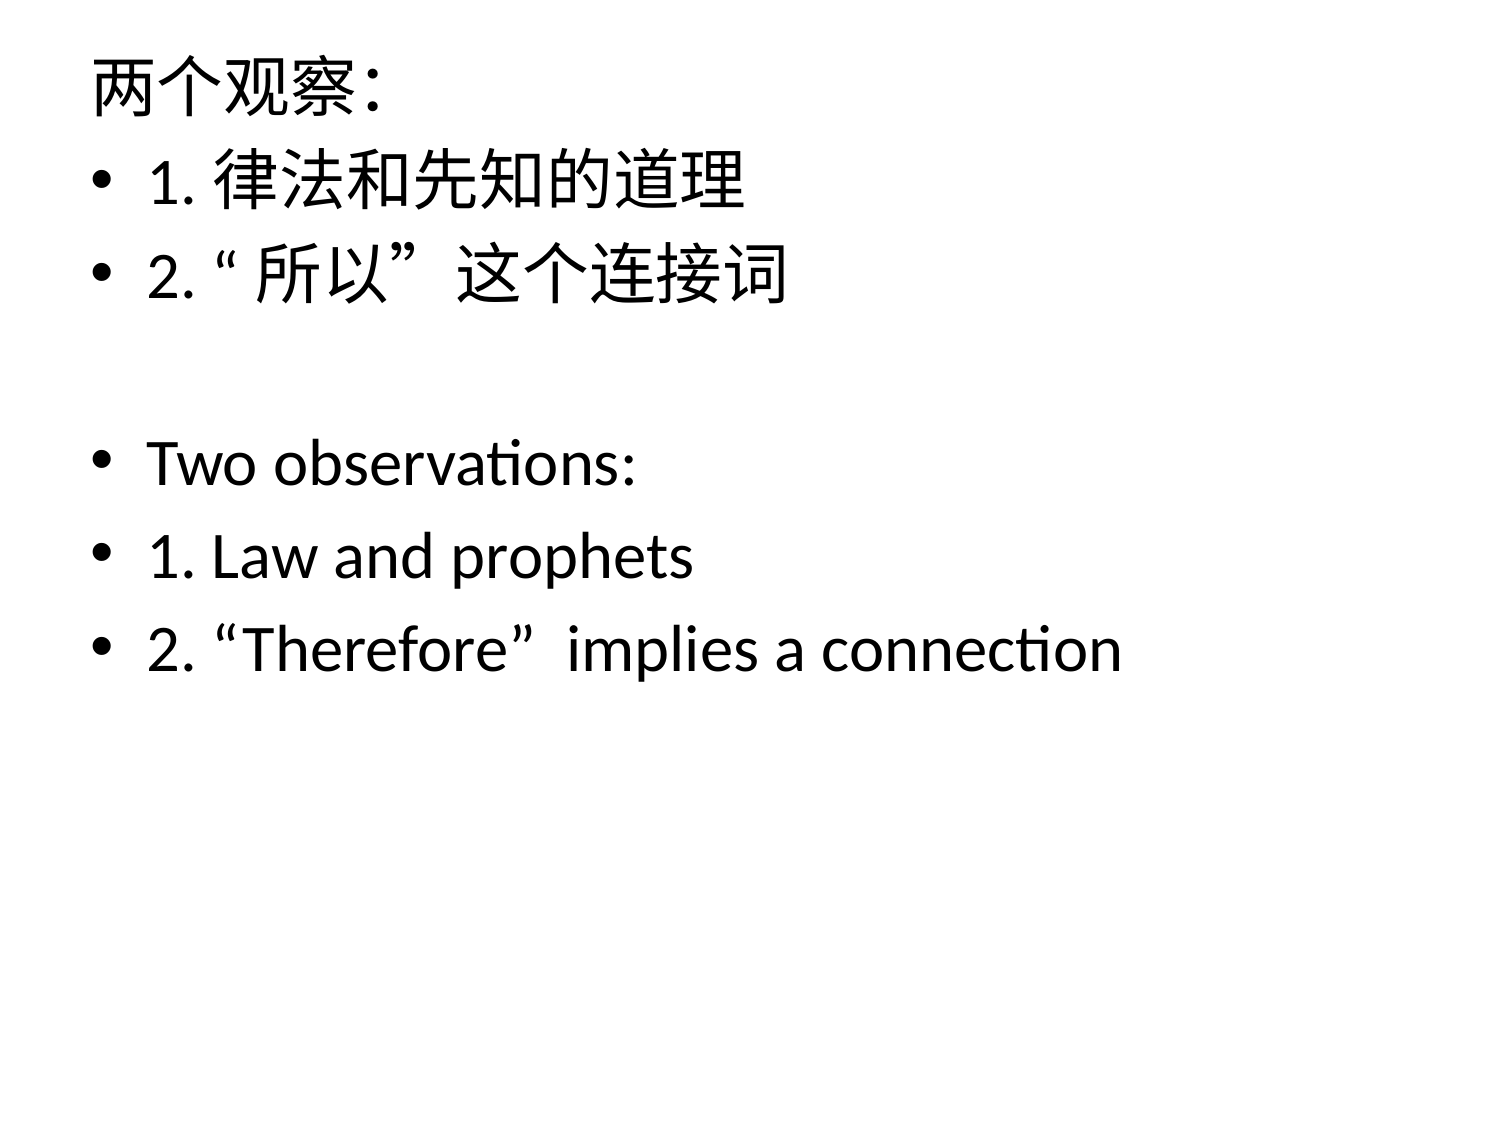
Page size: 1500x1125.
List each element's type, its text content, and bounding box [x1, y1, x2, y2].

list 两个观察： 1.律法和先知的道理 2. “所以”这个连接词 Two observations: 1. Law and prophets 2. “Therefore” implies a connection [75, 37, 1425, 780]
